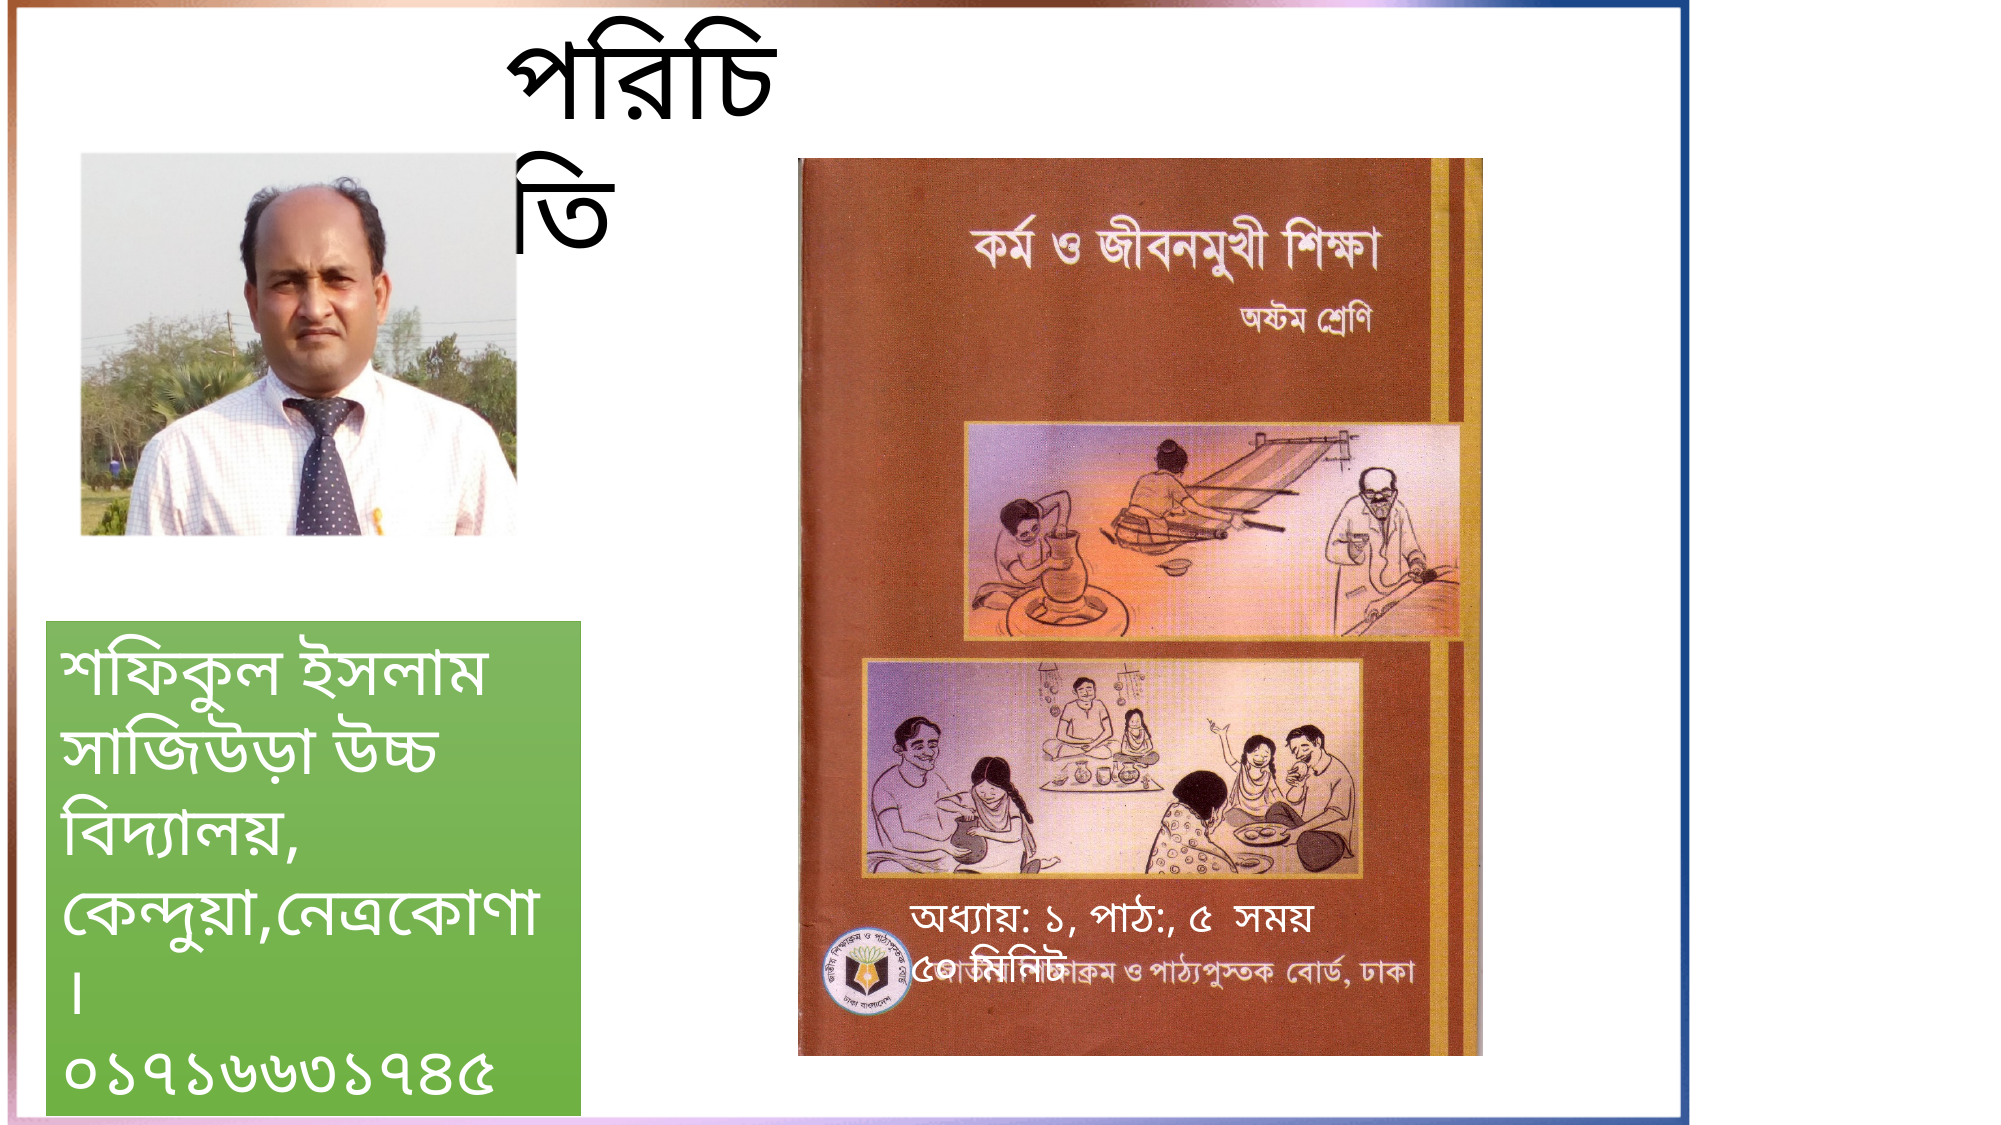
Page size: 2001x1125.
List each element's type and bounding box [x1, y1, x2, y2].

picture [7, 0, 1690, 1125]
